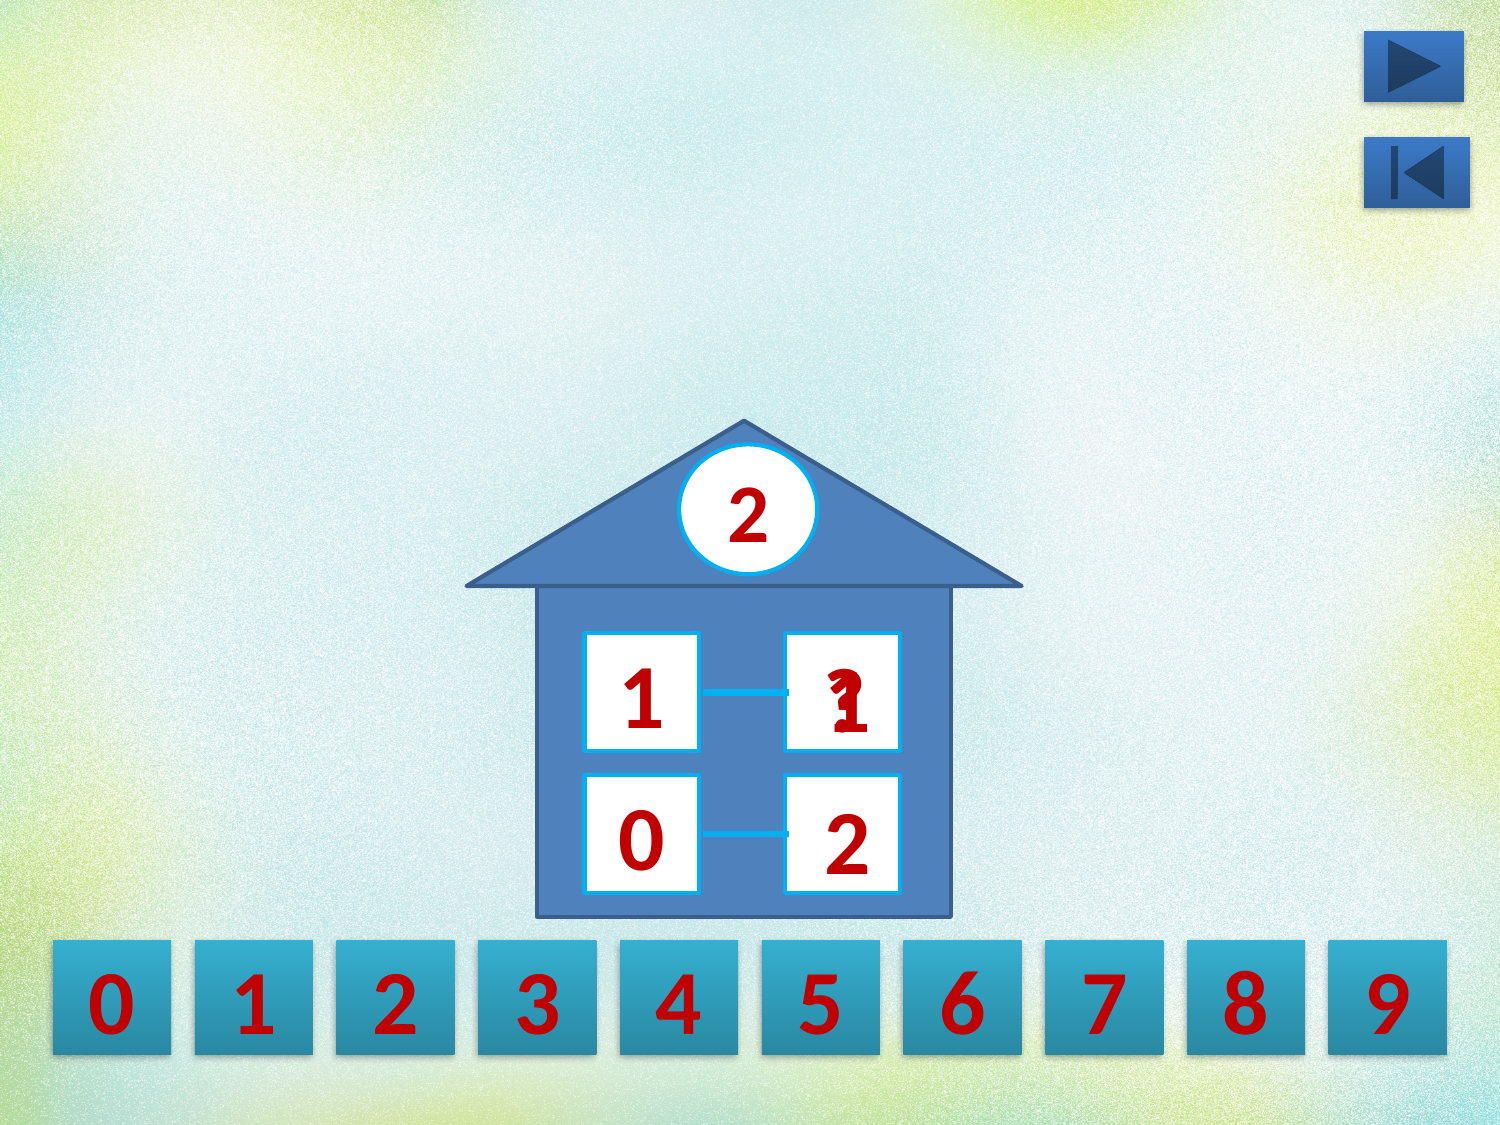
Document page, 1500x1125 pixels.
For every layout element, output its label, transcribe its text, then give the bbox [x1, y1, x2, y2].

text_box 9 [1328, 940, 1447, 1055]
text_box [464, 418, 1024, 589]
text_box [1364, 30, 1465, 102]
text_box 0 [53, 940, 172, 1055]
text_box 1 [582, 631, 701, 753]
text_box [783, 631, 902, 753]
text_box 3 [478, 940, 597, 1055]
text_box [0, 0, 1500, 1125]
text_box [1364, 137, 1471, 209]
text_box [783, 773, 902, 895]
text_box 5 [761, 940, 880, 1055]
text_box 8 [1187, 940, 1306, 1055]
text_box 7 [1045, 940, 1164, 1055]
text_box 4 [620, 940, 739, 1055]
text_box 2 [336, 940, 455, 1055]
text_box 0 [582, 773, 701, 895]
text_box 6 [903, 940, 1022, 1055]
text_box ? [886, 633, 892, 758]
text_box 1 [194, 940, 313, 1055]
text_box 1 [809, 633, 886, 758]
text_box [808, 775, 892, 902]
text_box 2 [676, 442, 820, 577]
